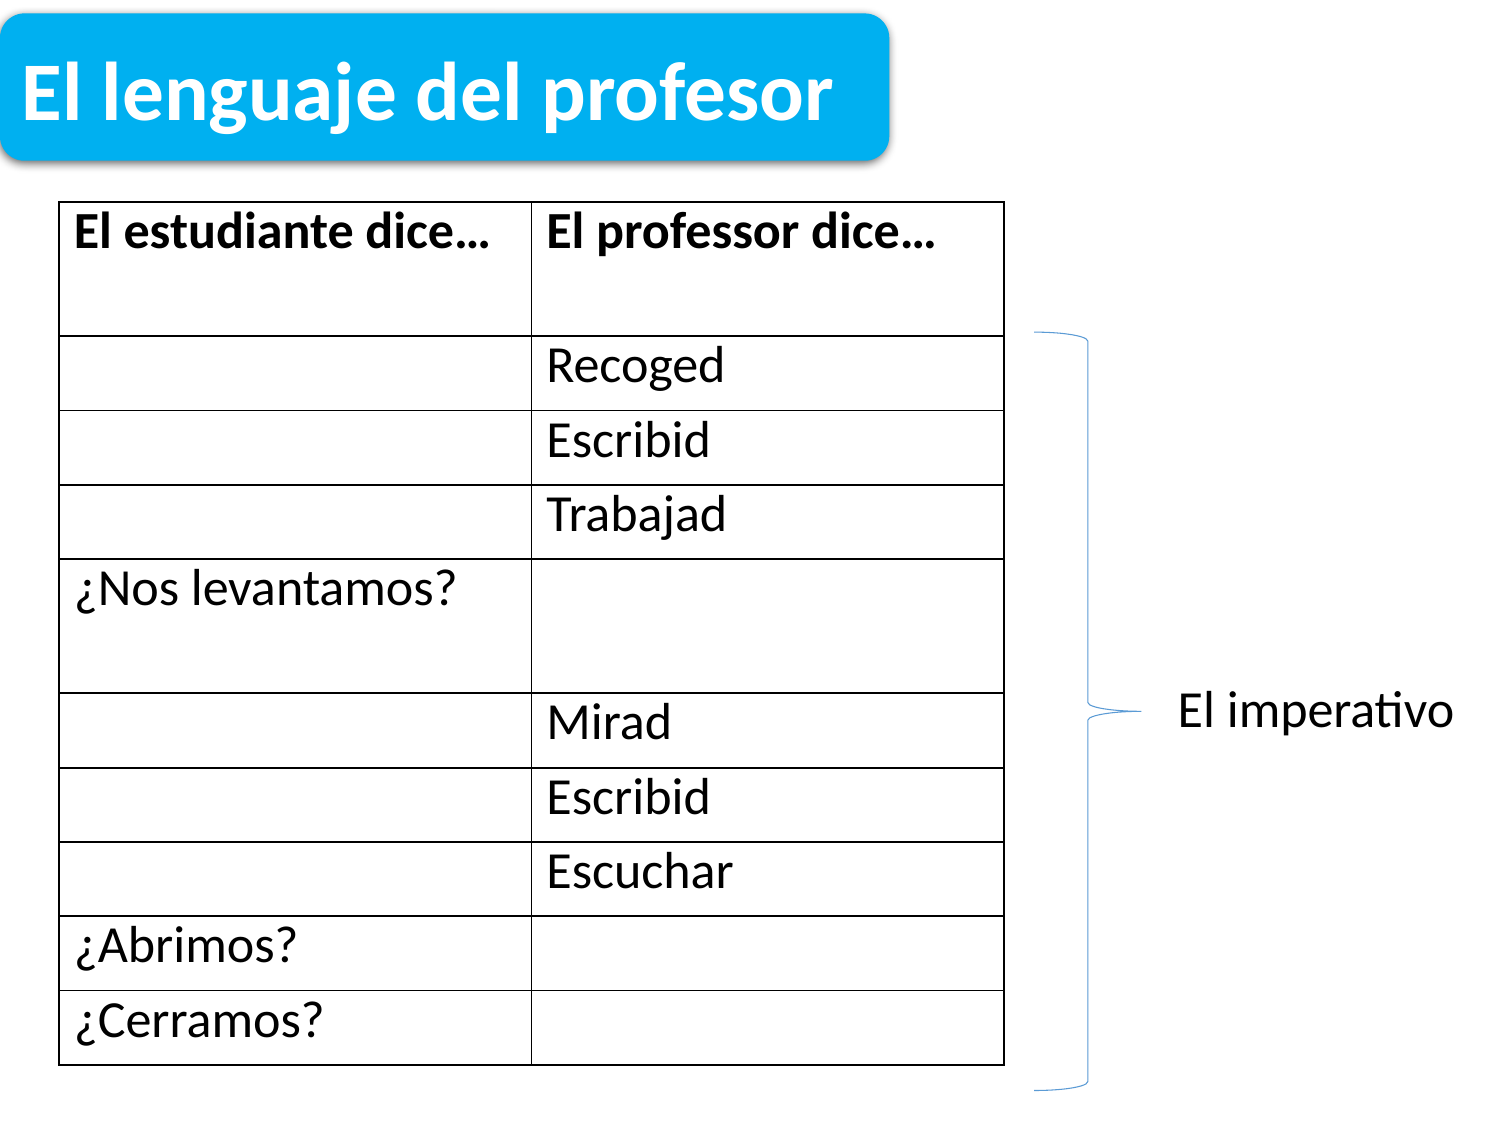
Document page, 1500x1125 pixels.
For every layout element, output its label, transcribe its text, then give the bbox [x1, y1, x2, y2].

table_cell [532, 917, 1003, 990]
table_cell ¿Abrimos? [60, 917, 531, 990]
table_cell [532, 991, 1003, 1064]
text_box [1034, 331, 1142, 1092]
table_header El professor dice… [532, 203, 1003, 335]
text_box El lenguaje del profesor [0, 13, 890, 161]
table_cell Escribid [532, 769, 1003, 841]
text_box El imperativo [1162, 667, 1470, 745]
table_cell ¿Nos levantamos? [60, 560, 531, 692]
table_cell Mirad [532, 694, 1003, 767]
table_cell [60, 411, 531, 484]
table_cell [60, 843, 531, 915]
table_header El estudiante dice… [60, 203, 531, 335]
table_cell ¿Cerramos? [60, 991, 531, 1064]
table_cell [60, 486, 531, 558]
table_cell [60, 337, 531, 410]
table_cell Escuchar [532, 843, 1003, 915]
table_cell [60, 694, 531, 767]
table_cell Escribid [532, 411, 1003, 484]
table_cell Recoged [532, 337, 1003, 410]
table_cell [60, 769, 531, 841]
table_cell [532, 560, 1003, 692]
table_cell Trabajad [532, 486, 1003, 558]
